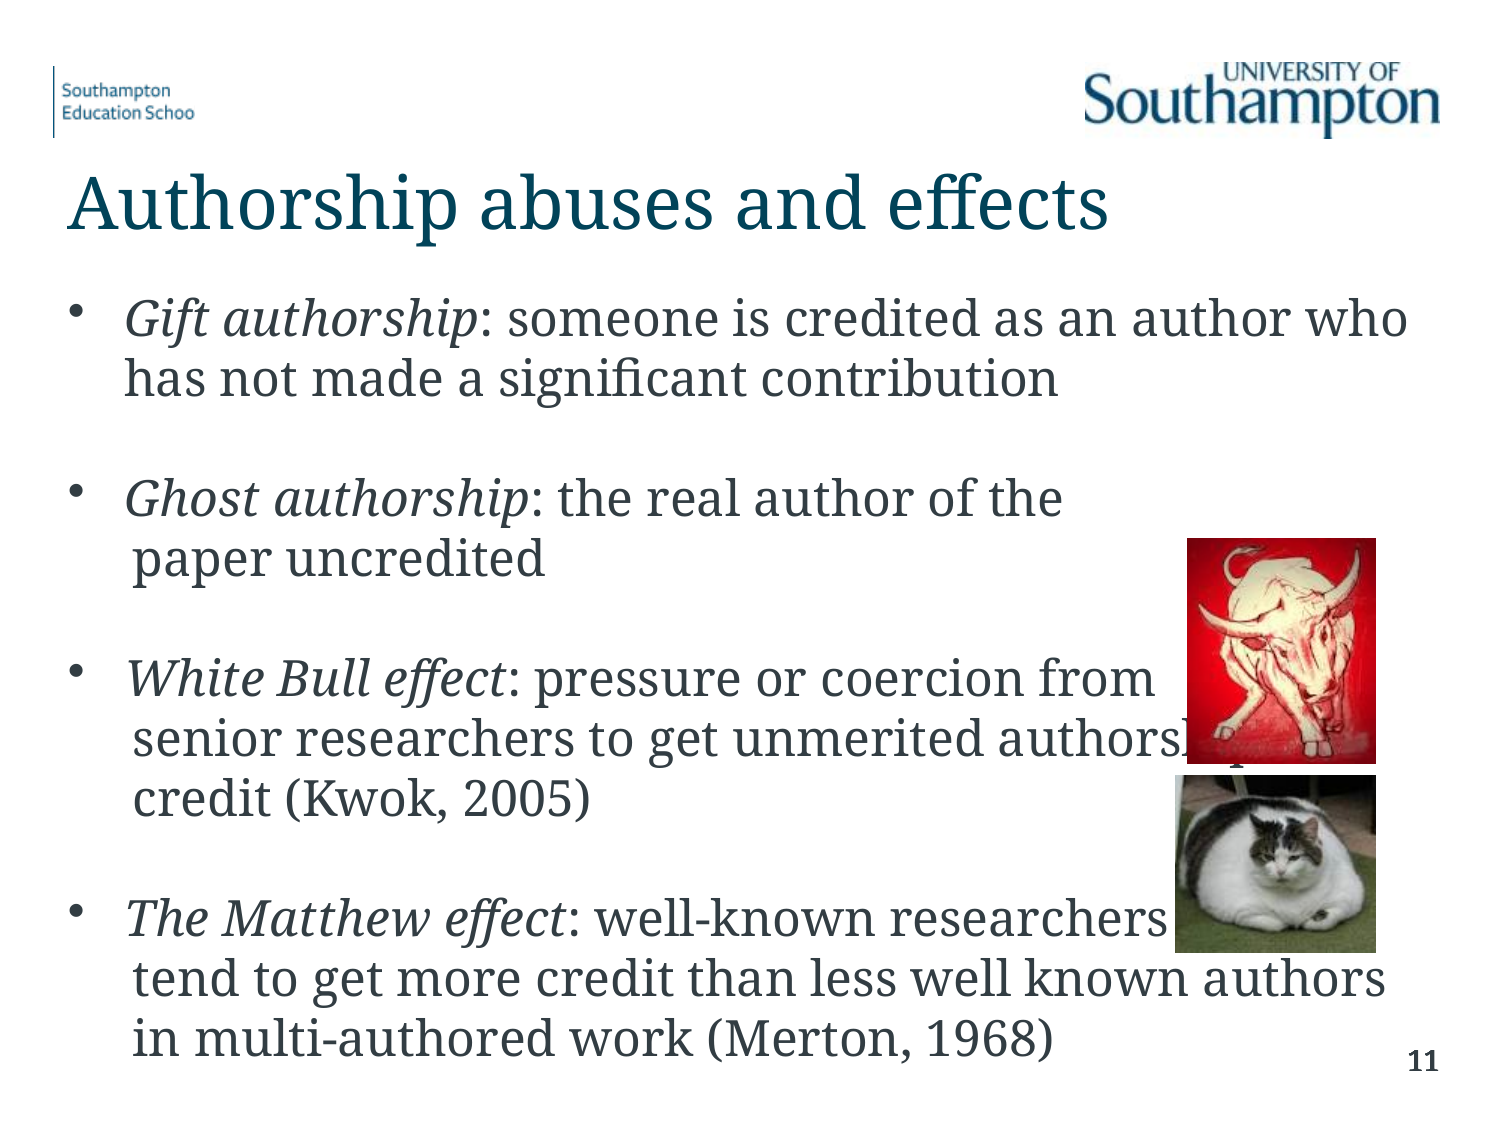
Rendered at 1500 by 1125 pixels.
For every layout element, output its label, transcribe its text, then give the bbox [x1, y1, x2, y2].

text_box Authorship abuses and effects [53, 148, 1447, 256]
picture [1174, 774, 1377, 953]
text_box 11 [1128, 1034, 1441, 1110]
text_box 11 [1089, 1034, 1440, 1113]
picture [1186, 538, 1377, 765]
picture [1085, 62, 1440, 139]
text_box Gift authorship: someone is credited as an author who has not made a significant contribution Ghost authorship: the real author of the paper uncredited White Bull effect: pressure or coercion from senior researchers to get unmerited authorship credit (Kwok, 2005) The Matthew effect: well-known researchers tend to get more credit than less well known authors in multi-authored work (Merton, 1968) [53, 278, 1447, 954]
